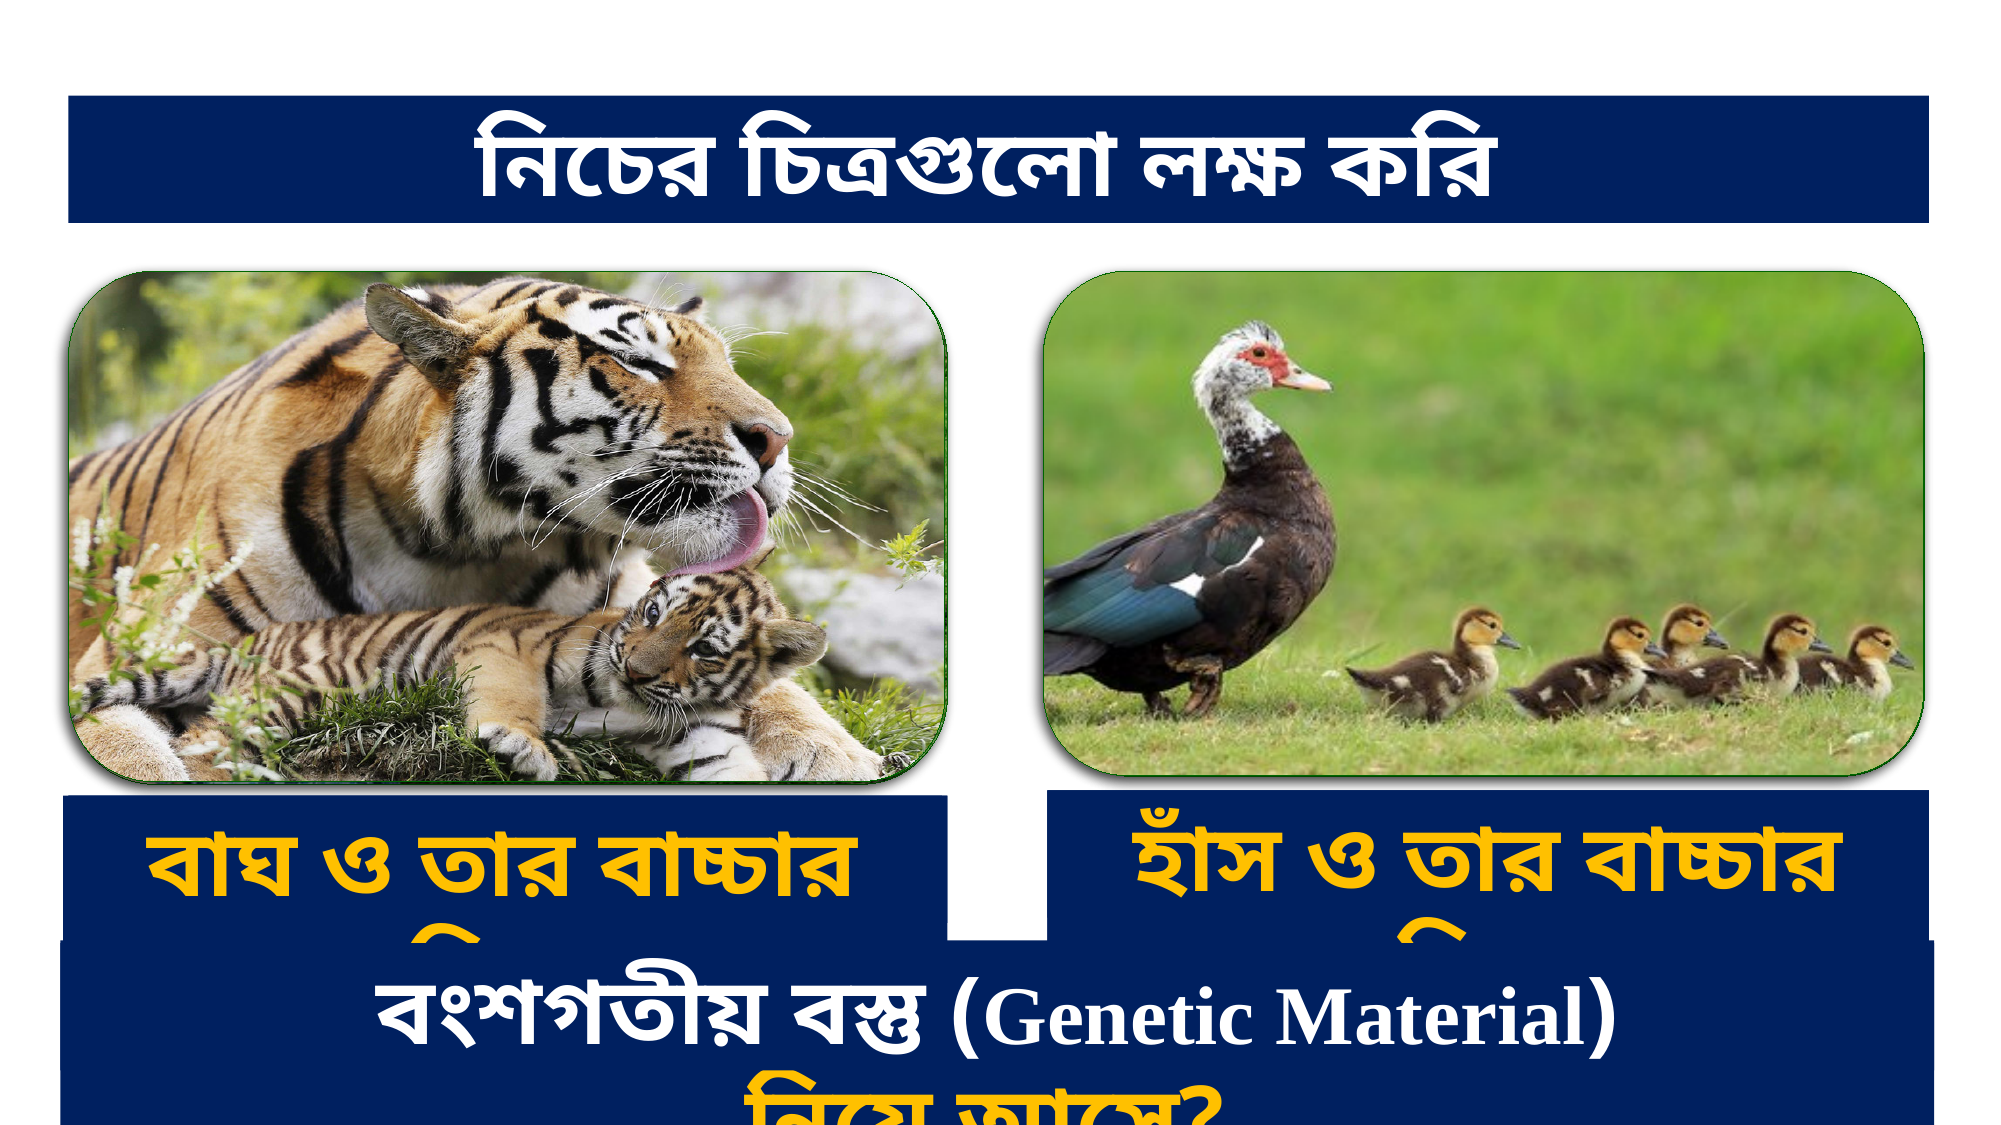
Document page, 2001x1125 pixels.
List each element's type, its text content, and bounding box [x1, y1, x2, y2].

text_box কোন উপাদান পিতামাতার বৈশিষ্ট্যগুলো সন্তানে নিয়ে আসে? [60, 1071, 1935, 1125]
text_box হাতি ও তার বাচ্চার মিল [942, 795, 948, 943]
picture [68, 270, 948, 785]
text_box বাঘ ও তার বাচ্চার মিল [63, 795, 942, 943]
text_box নিচের চিত্রগুলো লক্ষ করি [68, 95, 1929, 223]
picture [1043, 270, 1925, 777]
text_box হাঁস ও তার বাচ্চার মিল [1047, 790, 1929, 943]
text_box বংশগতীয় বস্তু (Genetic Material) [60, 943, 1935, 1071]
